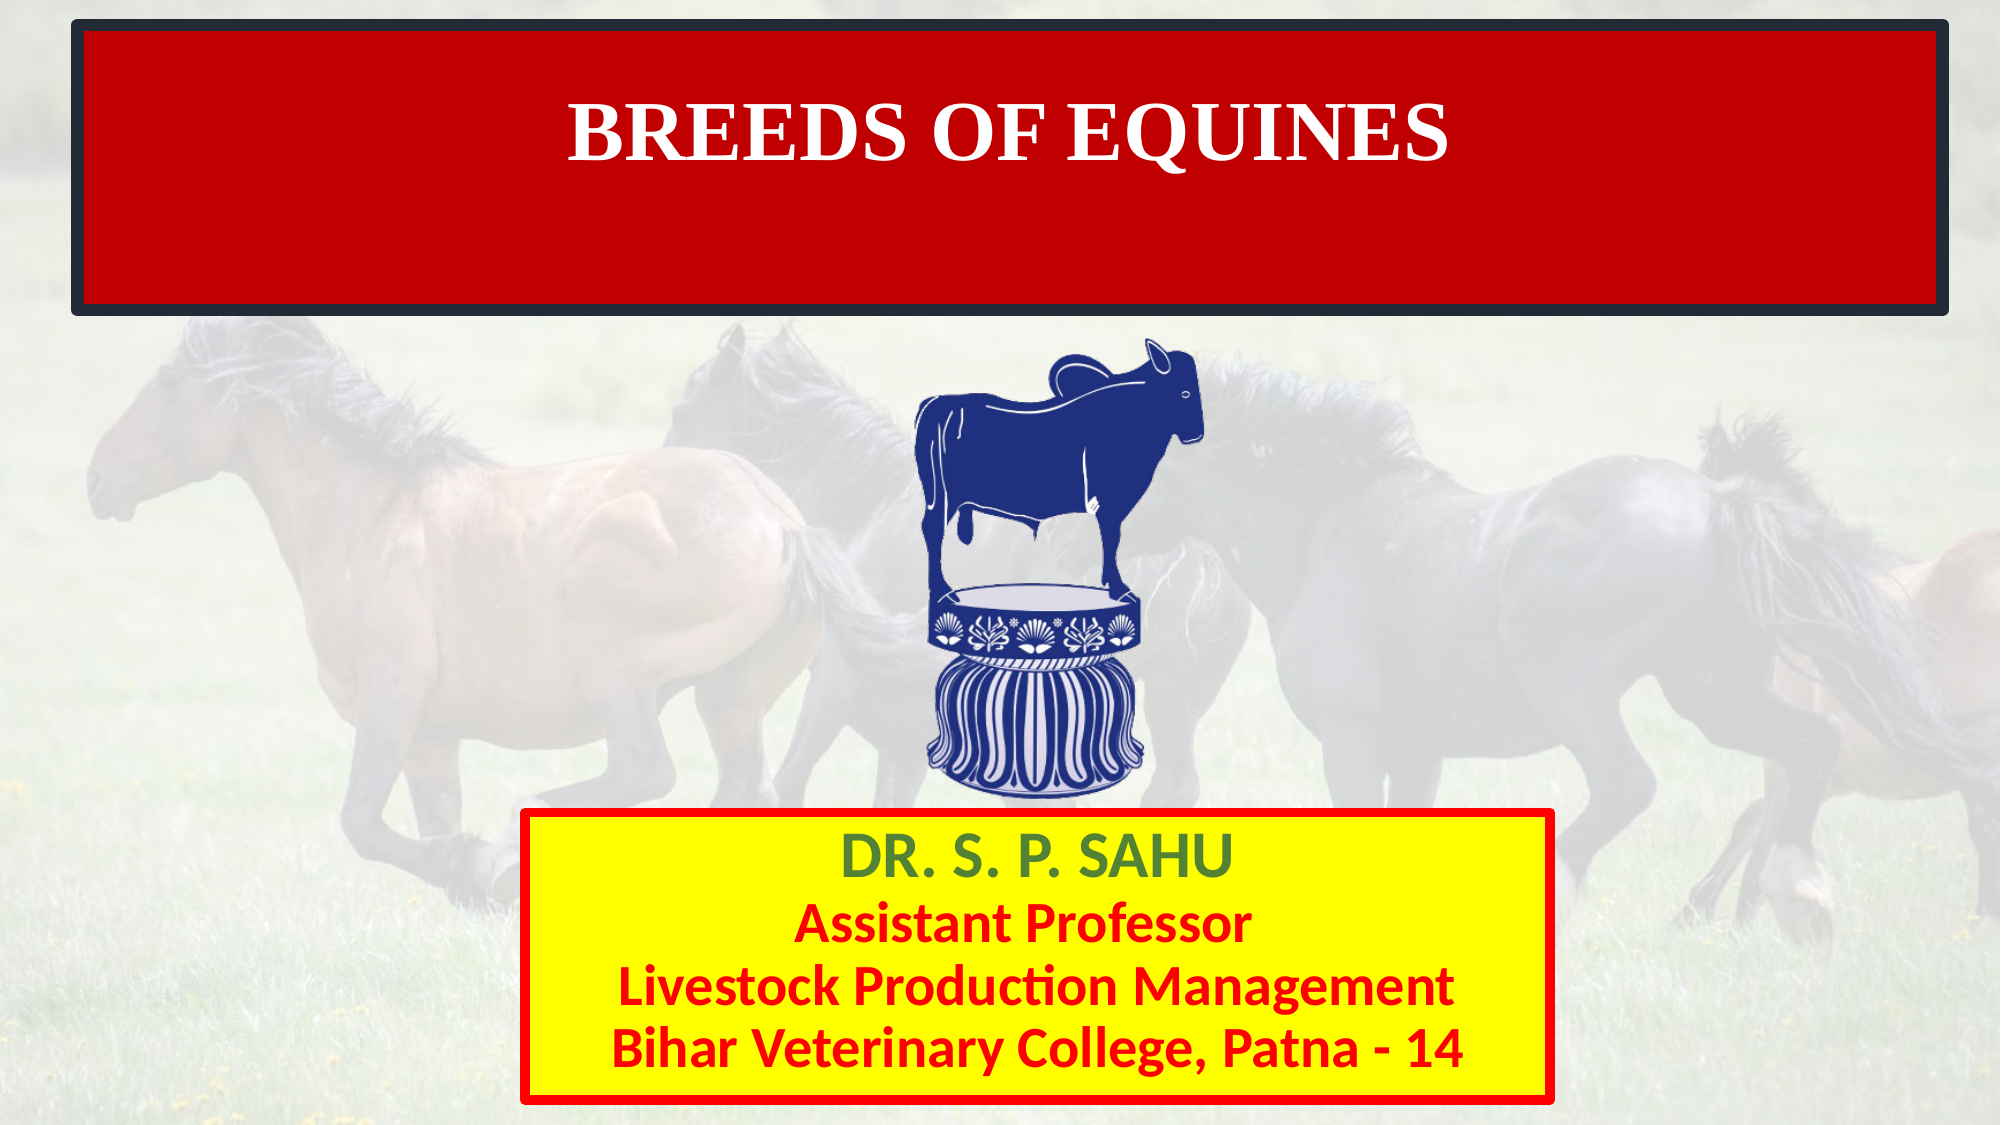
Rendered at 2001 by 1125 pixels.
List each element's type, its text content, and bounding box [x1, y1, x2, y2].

title BREEDS OF EQUINES [77, 24, 1943, 310]
picture [721, 277, 1354, 857]
list DR. S. P. SAHU Assistant Professor Livestock Production Management Bihar Veterinary College, Patna - 14 [525, 812, 1550, 1100]
